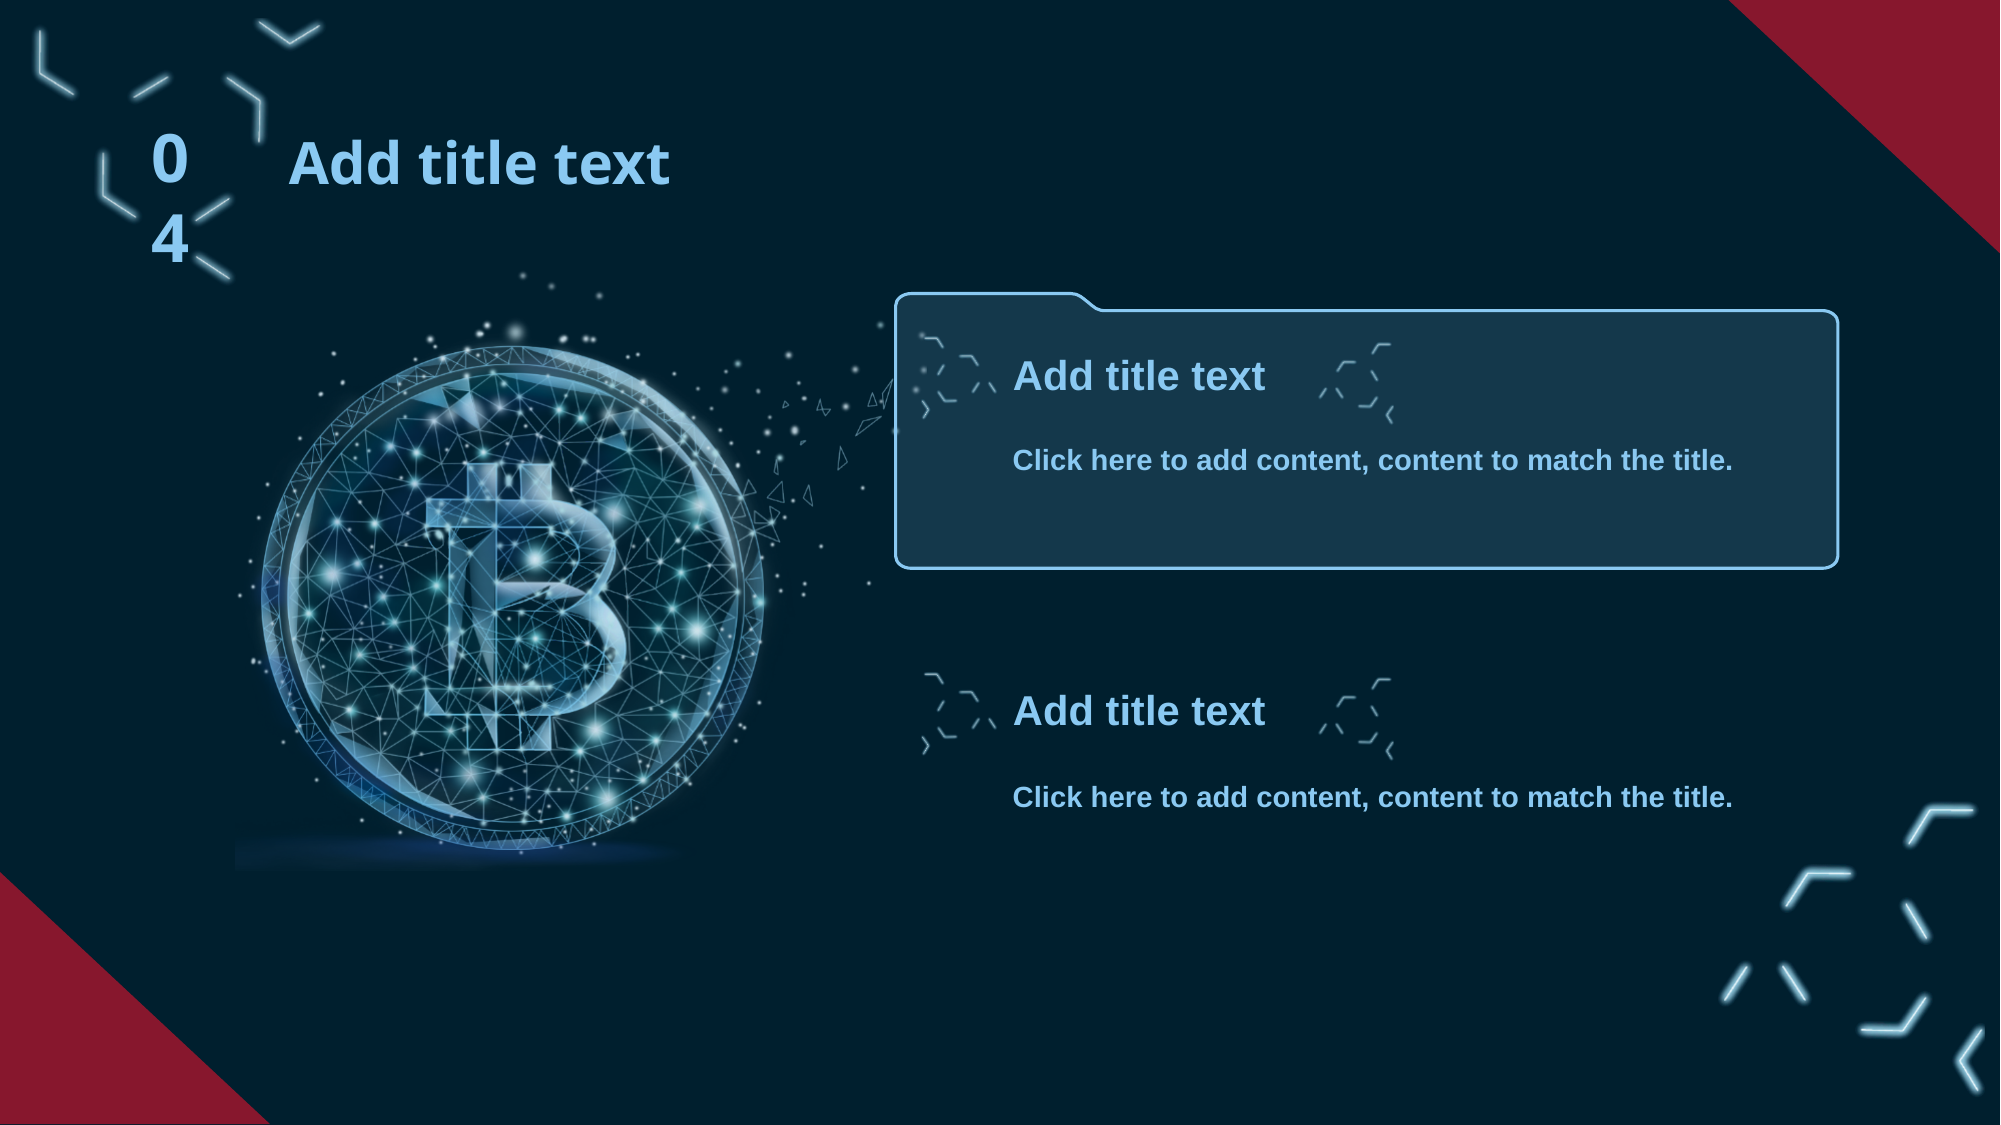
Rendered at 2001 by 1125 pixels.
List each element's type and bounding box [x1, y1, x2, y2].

text_box [23, 18, 873, 294]
text_box [895, 293, 1925, 569]
text_box [921, 669, 1925, 822]
picture [1709, 793, 1985, 1100]
picture [235, 254, 927, 871]
